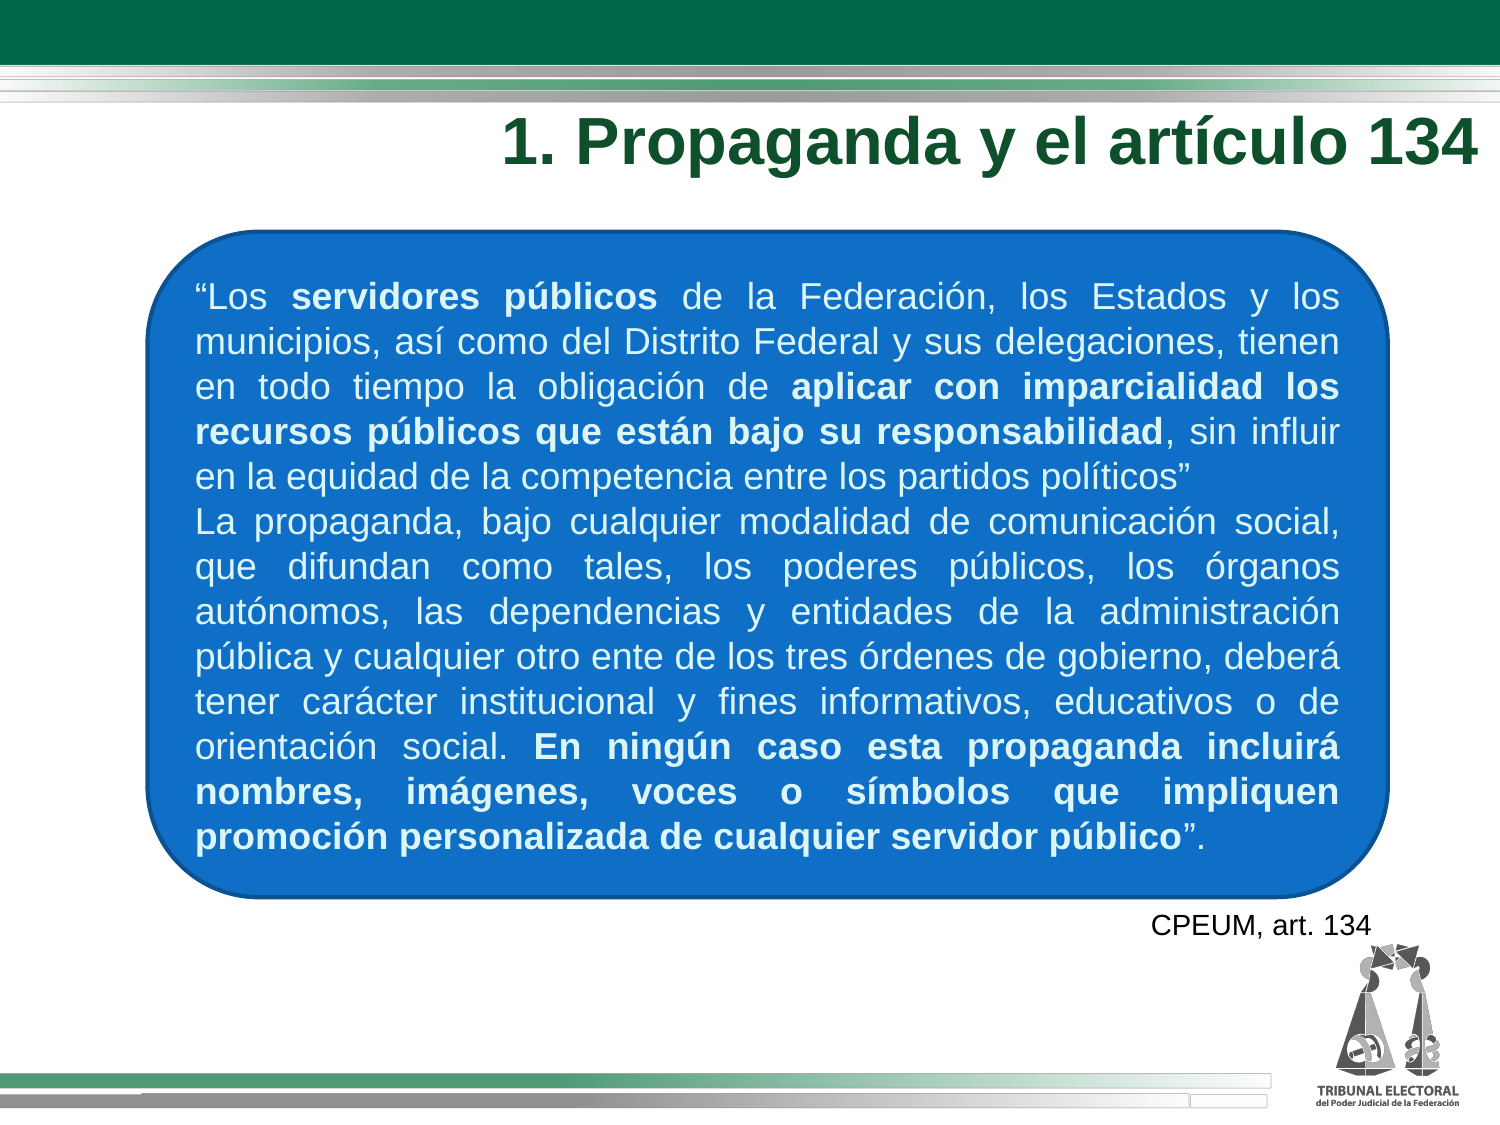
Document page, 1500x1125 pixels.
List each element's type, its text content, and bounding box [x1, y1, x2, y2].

text_box CPEUM, art. 134 [1136, 898, 1388, 949]
text_box 1. Propaganda y el artículo 134 [144, 82, 1495, 188]
picture [0, 0, 1500, 1125]
text_box “Los servidores públicos de la Federación, los Estados y los municipios, así como del Distrito Federal y sus delegaciones, tienen en todo tiempo la obligación de aplicar con imparcialidad los recursos públicos que están bajo su responsabilidad, sin influir en la equidad de la competencia entre los partidos políticos” La propaganda, bajo cualquier modalidad de comunicación social, que difundan como tales, los poderes públicos, los órganos autónomos, las dependencias y entidades de la administración pública y cualquier otro ente de los tres órdenes de gobierno, deberá tener carácter institucional y fines informativos, educativos o de orientación social. En ningún caso esta propaganda incluirá nombres, imágenes, voces o símbolos que impliquen promoción personalizada de cualquier servidor público”. [145, 229, 1390, 900]
